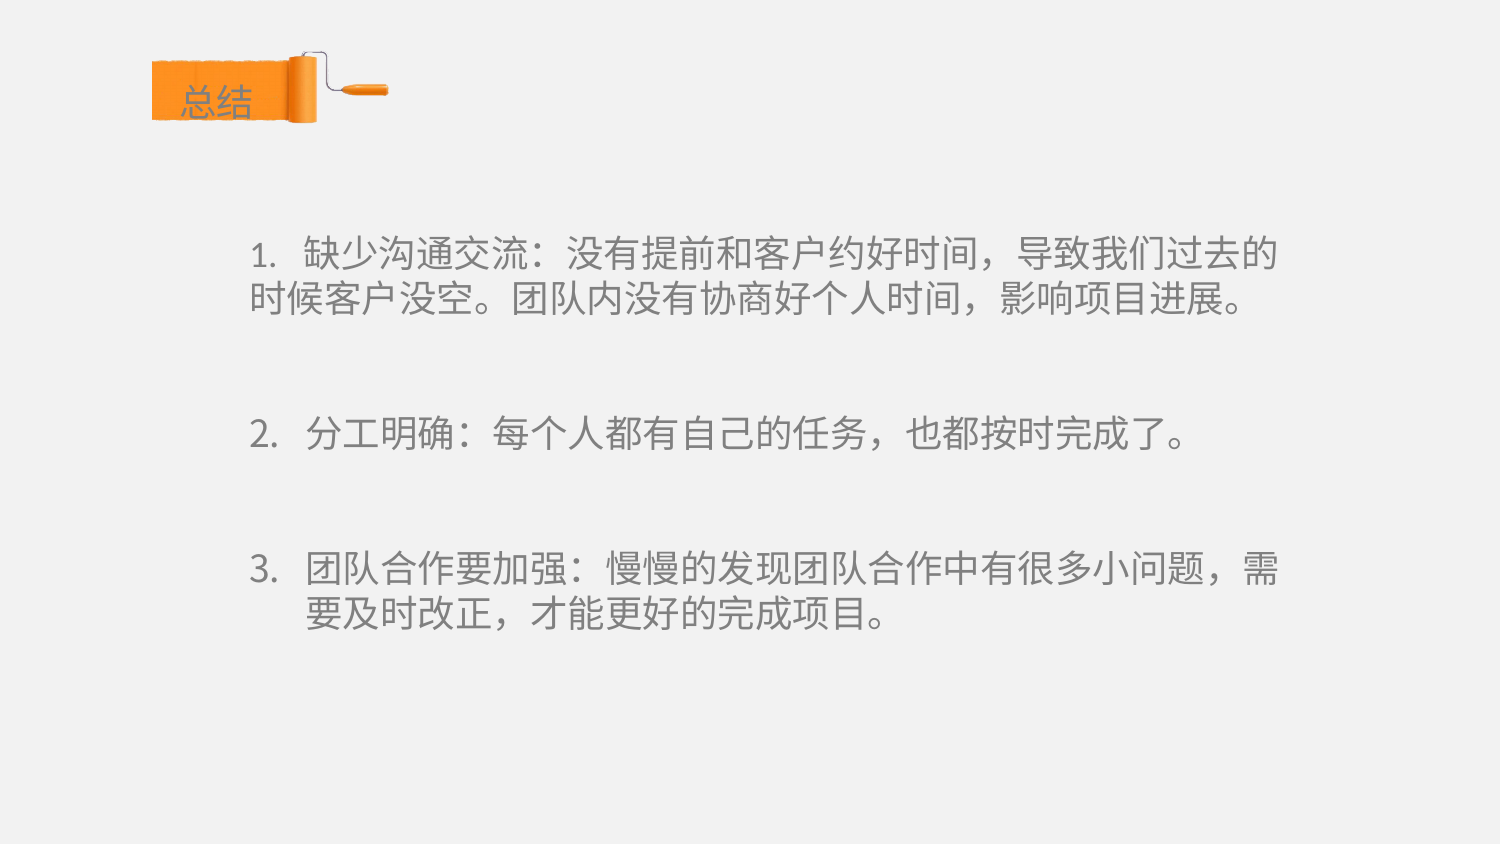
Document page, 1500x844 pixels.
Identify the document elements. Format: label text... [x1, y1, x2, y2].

picture [152, 23, 399, 155]
text_box 1. 缺少沟通交流：没有提前和客户约好时间，导致我们过去的时候客户没空。团队内没有协商好个人时间，影响项目进展。 分工明确：每个人都有自己的任务，也都按时完成了。 团队合作要加强：慢慢的发现团队合作中有很多小问题，需要及时改正，才能更好的完成项目。 [234, 222, 1301, 643]
